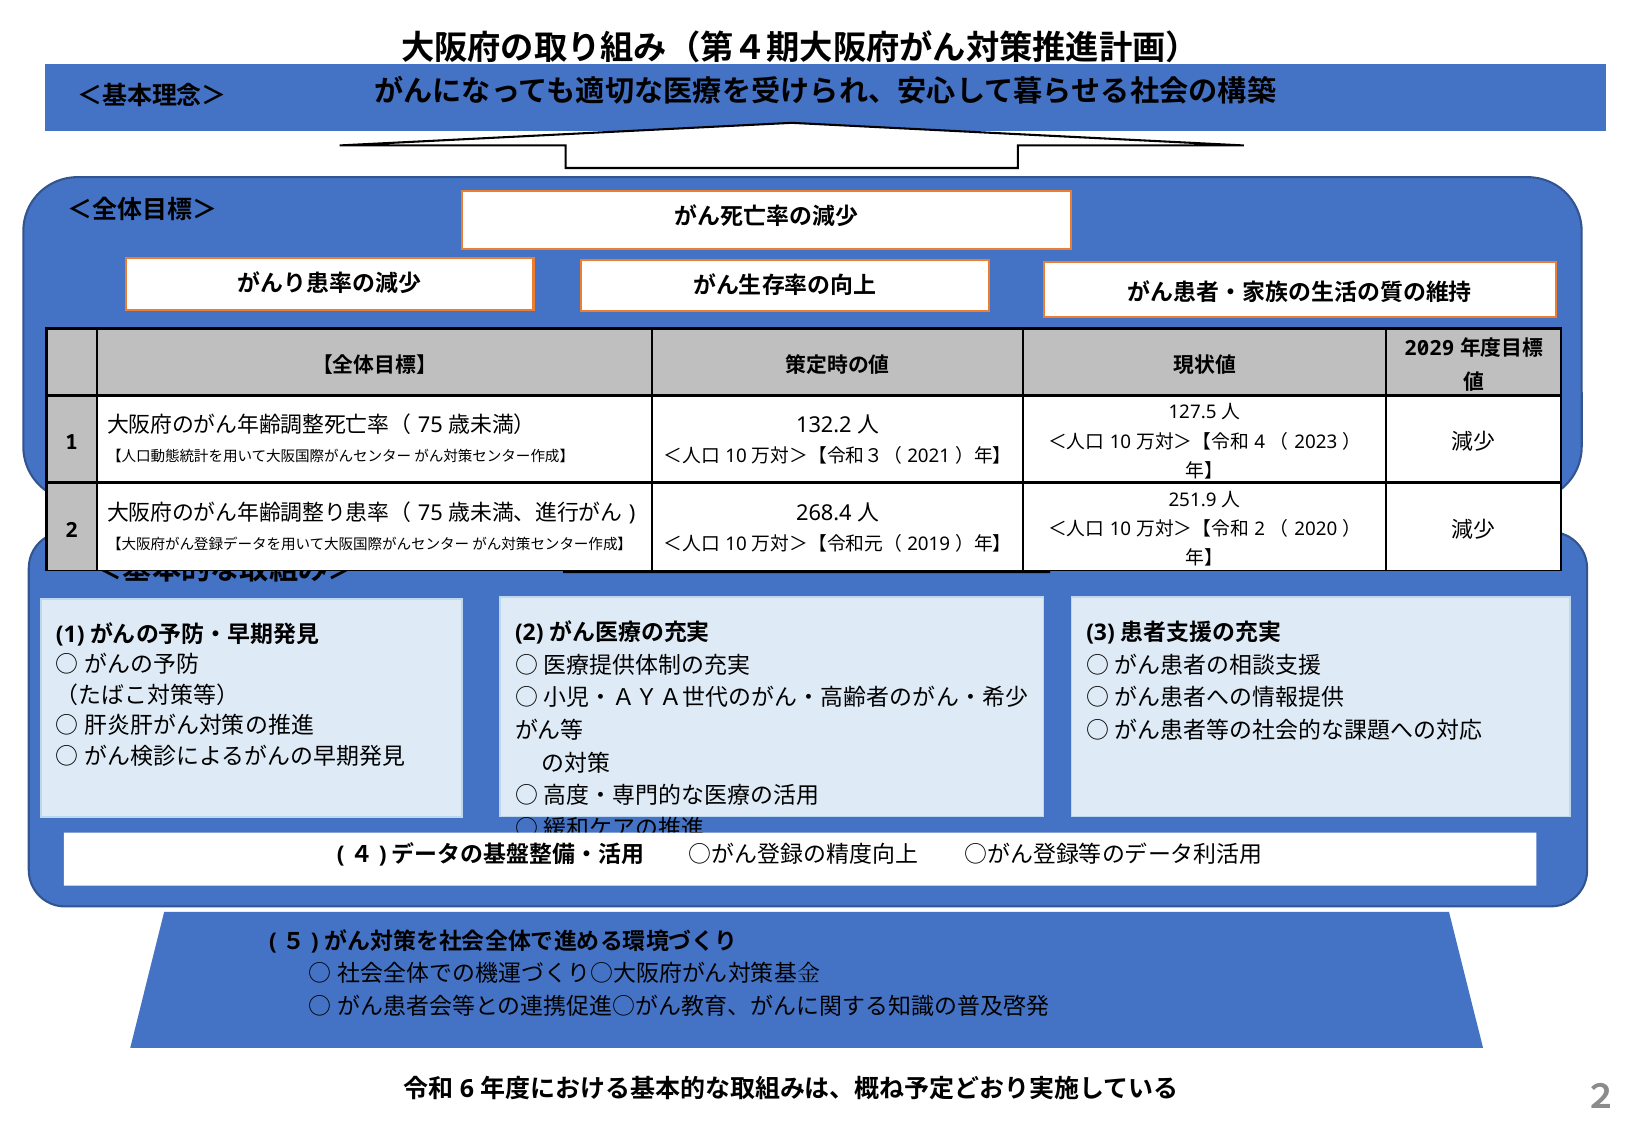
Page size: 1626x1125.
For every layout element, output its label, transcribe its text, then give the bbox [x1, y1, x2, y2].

table_header 策定時の値 [653, 330, 1022, 394]
table_cell 268.4人 ＜人口10万対＞【令和元（2019）年】 [653, 484, 1022, 570]
table_header 2029年度目標値 [1387, 330, 1560, 394]
table_cell 大阪府のがん年齢調整死亡率（75歳未満） 【人口動態統計を用いて大阪国際がんセンター がん対策センター作成】 [98, 397, 651, 481]
table_cell 大阪府のがん年齢調整り患率（75歳未満、進行がん) 【大阪府がん登録データを用いて大阪国際がんセンター がん対策センター作成】 [98, 484, 651, 570]
text_box (3)患者支援の充実 ○がん患者の相談支援 ○がん患者への情報提供 ○がん患者等の社会的な課題への対応 [1071, 597, 1570, 817]
table_cell 127.5人 ＜人口10万対＞【令和4（2023）年】 [1024, 397, 1385, 481]
table_cell 減少 [1387, 397, 1560, 481]
text_box (2)がん医療の充実 ○医療提供体制の充実 ○小児・ＡＹＡ世代のがん・高齢者のがん・希少がん等 の対策 ○高度・専門的な医療の活用 ○緩和ケアの推進 [500, 597, 1044, 817]
text_box [128, 910, 1485, 1049]
table_cell 251.9人 ＜人口10万対＞【令和2（2020）年】 [1024, 484, 1385, 570]
text_box ＜基本理念＞ [41, 66, 264, 123]
text_box がん患者・家族の生活の質の維持 [1043, 261, 1557, 318]
text_box (４)データの基盤整備・活用 ○がん登録の精度向上 ○がん登録等のデータ利活用 [63, 832, 1537, 886]
text_box ２ [1539, 1065, 1625, 1125]
text_box [22, 176, 1583, 492]
table_cell 2 [48, 484, 96, 570]
text_box (1)がんの予防・早期発見 ○がんの予防 （たばこ対策等） ○肝炎肝がん対策の推進 ○がん検診によるがんの早期発見 [40, 598, 463, 818]
table_header [48, 330, 96, 394]
table_cell 減少 [1387, 484, 1560, 570]
text_box 令和6年度における基本的な取組みは、概ね予定どおり実施している [70, 1064, 1513, 1110]
text_box がんり患率の減少 [125, 257, 535, 311]
text_box がん死亡率の減少 [461, 190, 1072, 250]
table_cell 1 [48, 397, 96, 481]
text_box がんになっても適切な医療を受けられ、安心して暮らせる社会の構築 [45, 64, 1606, 131]
text_box [27, 532, 1589, 908]
text_box がん生存率の向上 [580, 259, 990, 312]
table_header 【全体目標】 [98, 330, 651, 394]
table_header 現状値 [1024, 330, 1385, 394]
text_box ＜全体目標＞ [28, 180, 257, 237]
table_cell 132.2人 ＜人口10万対＞【令和３（2021）年】 [653, 397, 1022, 481]
text_box [339, 121, 1244, 170]
text_box 大阪府の取り組み（第４期大阪府がん対策推進計画） [159, 26, 1441, 67]
text_box ＜基本的な取組み＞ [46, 571, 405, 596]
text_box (５)がん対策を社会全体で進める環境づくり ○社会全体での機運づくり○大阪府がん対策基金 ○がん患者会等との連携促進○がん教育、がんに関する知識の普及啓発 [232, 913, 1259, 1050]
